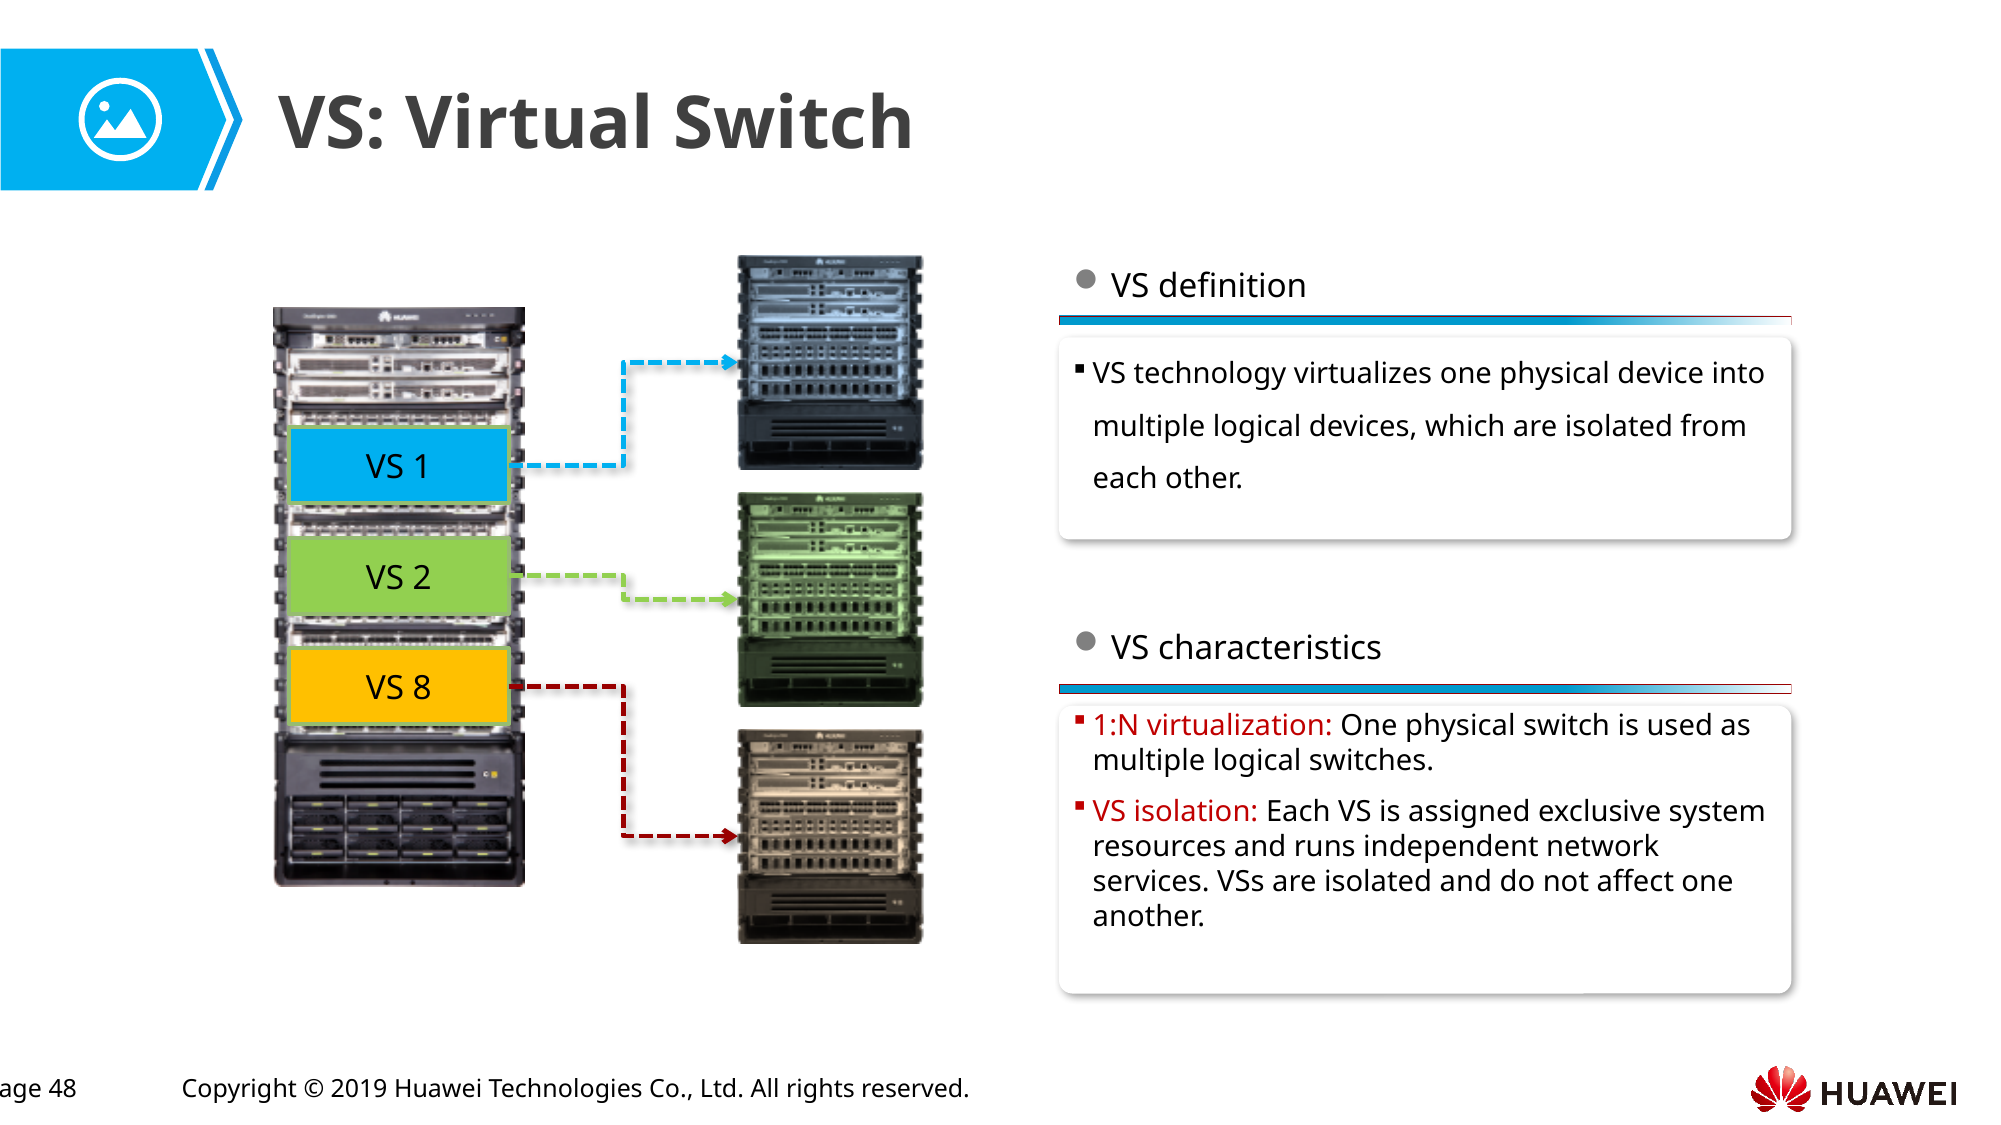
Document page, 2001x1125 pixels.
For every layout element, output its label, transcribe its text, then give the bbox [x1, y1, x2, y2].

picture [1751, 1066, 1956, 1112]
list VS: Virtual Switch [261, 67, 1875, 173]
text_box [273, 255, 1792, 994]
